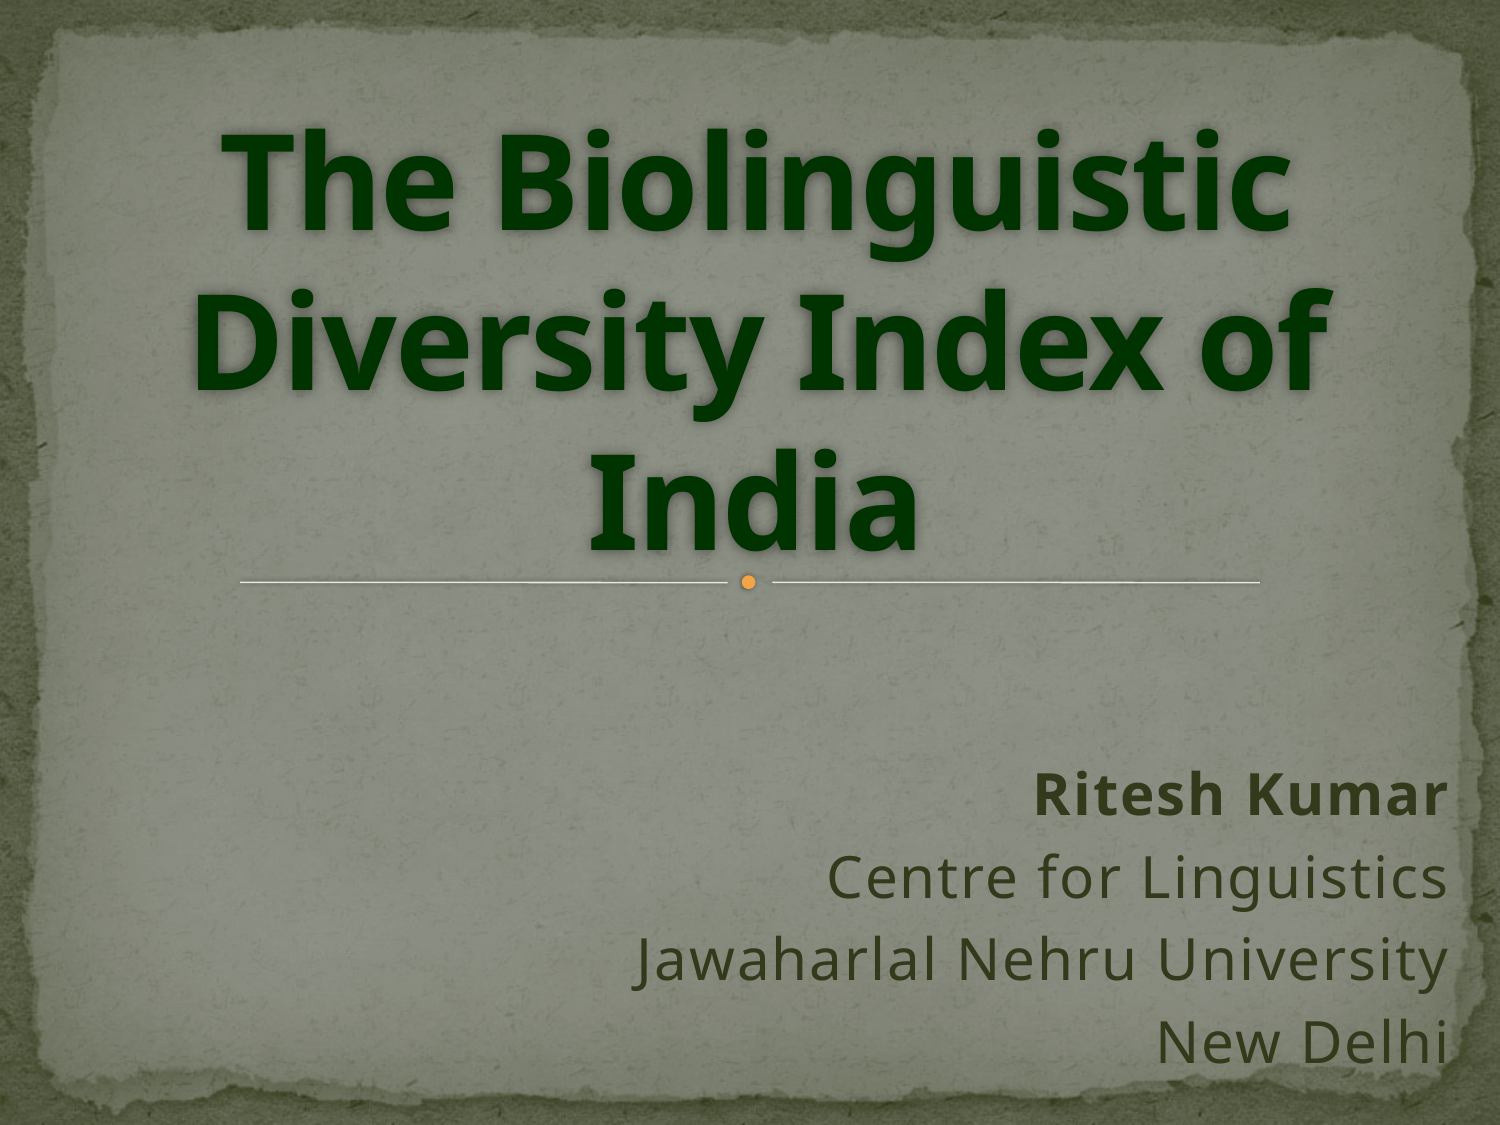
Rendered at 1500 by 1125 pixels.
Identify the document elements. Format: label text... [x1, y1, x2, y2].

subtitle Ritesh Kumar Centre for Linguistics Jawaharlal Nehru University New Delhi [249, 750, 1465, 1038]
title The Biolinguistic Diversity Index of India [49, 86, 1463, 589]
